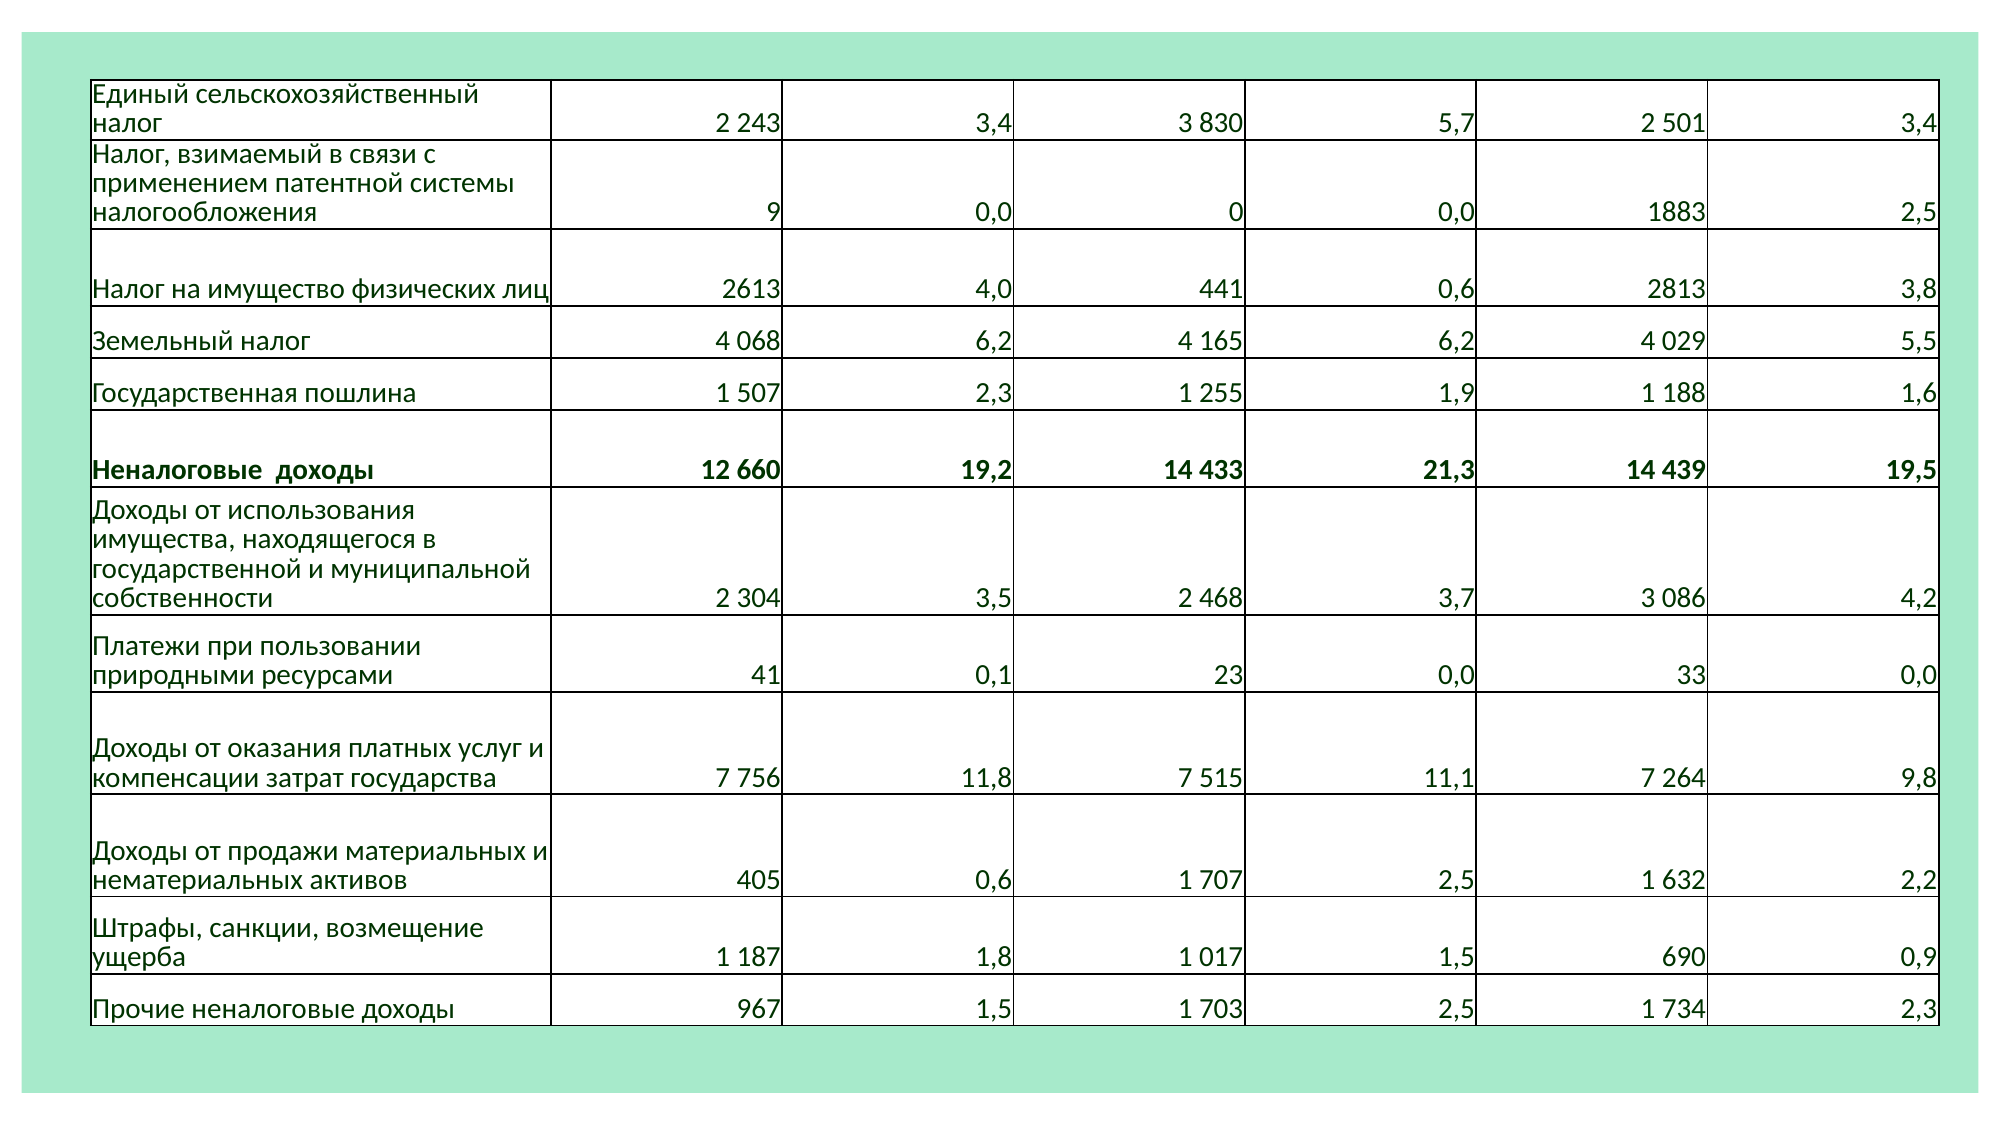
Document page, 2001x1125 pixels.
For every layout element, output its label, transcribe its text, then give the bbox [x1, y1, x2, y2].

table_cell 21,3 [1246, 411, 1475, 486]
table_cell Государственная пошлина [92, 359, 550, 409]
table_cell 3 086 [1477, 488, 1707, 614]
table_cell 0,0 [1246, 616, 1475, 691]
table_cell Налог на имущество физических лиц [92, 230, 550, 305]
table_cell 1 187 [552, 897, 781, 973]
table_header 5,7 [1246, 81, 1475, 139]
table_cell 1,8 [783, 897, 1013, 973]
table_cell 4,0 [783, 230, 1013, 305]
table_cell 6,2 [783, 307, 1013, 357]
table_cell 41 [552, 616, 781, 691]
table_cell 19,5 [1708, 411, 1938, 486]
table_cell Доходы от продажи материальных и нематериальных активов [92, 795, 550, 896]
table_cell 11,1 [1246, 693, 1475, 793]
table_cell 4,2 [1708, 488, 1938, 614]
table_cell 1 632 [1477, 795, 1707, 896]
table_header 3,4 [783, 81, 1013, 139]
table_cell 14 439 [1477, 411, 1707, 486]
table_header 3,4 [1708, 81, 1938, 139]
table_cell 3,8 [1708, 230, 1938, 305]
table_cell 2,3 [783, 359, 1013, 409]
table_cell 0,1 [783, 616, 1013, 691]
table_cell 1 734 [1477, 975, 1707, 1025]
table_cell 2,5 [1246, 975, 1475, 1025]
table_cell 33 [1477, 616, 1707, 691]
table_cell 2613 [552, 230, 781, 305]
table_cell 2,2 [1708, 795, 1938, 896]
table_cell 2,5 [1708, 141, 1938, 228]
table_cell 1,5 [783, 975, 1013, 1025]
table_cell 1 255 [1014, 359, 1244, 409]
table_cell 0,6 [783, 795, 1013, 896]
table_cell Доходы от использования имущества, находящегося в государственной и муниципальной собственности [92, 488, 550, 614]
table_header 3 830 [1014, 81, 1244, 139]
table_cell 0,0 [1708, 616, 1938, 691]
table_cell 1,6 [1708, 359, 1938, 409]
table_cell 1,9 [1246, 359, 1475, 409]
table_cell 2813 [1477, 230, 1707, 305]
table_cell Земельный налог [92, 307, 550, 357]
table_cell 4 068 [552, 307, 781, 357]
table_cell 0 [1014, 141, 1244, 228]
table_cell 1 017 [1014, 897, 1244, 973]
table_cell 690 [1477, 897, 1707, 973]
table_header Единый сельскохозяйственный налог [92, 81, 550, 139]
table_cell 441 [1014, 230, 1244, 305]
table_cell 2,5 [1246, 795, 1475, 896]
table_cell 3,5 [783, 488, 1013, 614]
table_header 2 501 [1477, 81, 1707, 139]
table_cell 4 165 [1014, 307, 1244, 357]
table_cell 2,3 [1708, 975, 1938, 1025]
table_cell 1 703 [1014, 975, 1244, 1025]
table_cell Штрафы, санкции, возмещение ущерба [92, 897, 550, 973]
table_cell 0,0 [1246, 141, 1475, 228]
table_cell 6,2 [1246, 307, 1475, 357]
table_cell 9,8 [1708, 693, 1938, 793]
table_header 2 243 [552, 81, 781, 139]
table_cell 1,5 [1246, 897, 1475, 973]
text_box [21, 31, 1979, 1094]
table_cell Неналоговые доходы [92, 411, 550, 486]
table_cell 11,8 [783, 693, 1013, 793]
table_cell 12 660 [552, 411, 781, 486]
table_cell 3,7 [1246, 488, 1475, 614]
table_cell 5,5 [1708, 307, 1938, 357]
table_cell 9 [552, 141, 781, 228]
table_cell 7 264 [1477, 693, 1707, 793]
table_cell 1883 [1477, 141, 1707, 228]
table_cell 2 468 [1014, 488, 1244, 614]
table_cell 0,6 [1246, 230, 1475, 305]
table_cell 4 029 [1477, 307, 1707, 357]
table_cell 1 188 [1477, 359, 1707, 409]
table_cell Доходы от оказания платных услуг и компенсации затрат государства [92, 693, 550, 793]
table_cell 0,0 [783, 141, 1013, 228]
table_cell 14 433 [1014, 411, 1244, 486]
table_cell 19,2 [783, 411, 1013, 486]
table_cell 967 [552, 975, 781, 1025]
table_cell 1 507 [552, 359, 781, 409]
table_cell 1 707 [1014, 795, 1244, 896]
table_cell Налог, взимаемый в связи с применением патентной системы налогообложения [92, 141, 550, 228]
table_cell 405 [552, 795, 781, 896]
table_cell Платежи при пользовании природными ресурсами [92, 616, 550, 691]
table_cell Прочие неналоговые доходы [92, 975, 550, 1025]
table_cell 7 756 [552, 693, 781, 793]
table_cell 23 [1014, 616, 1244, 691]
table_cell 2 304 [552, 488, 781, 614]
table_cell 0,9 [1708, 897, 1938, 973]
table_cell 7 515 [1014, 693, 1244, 793]
